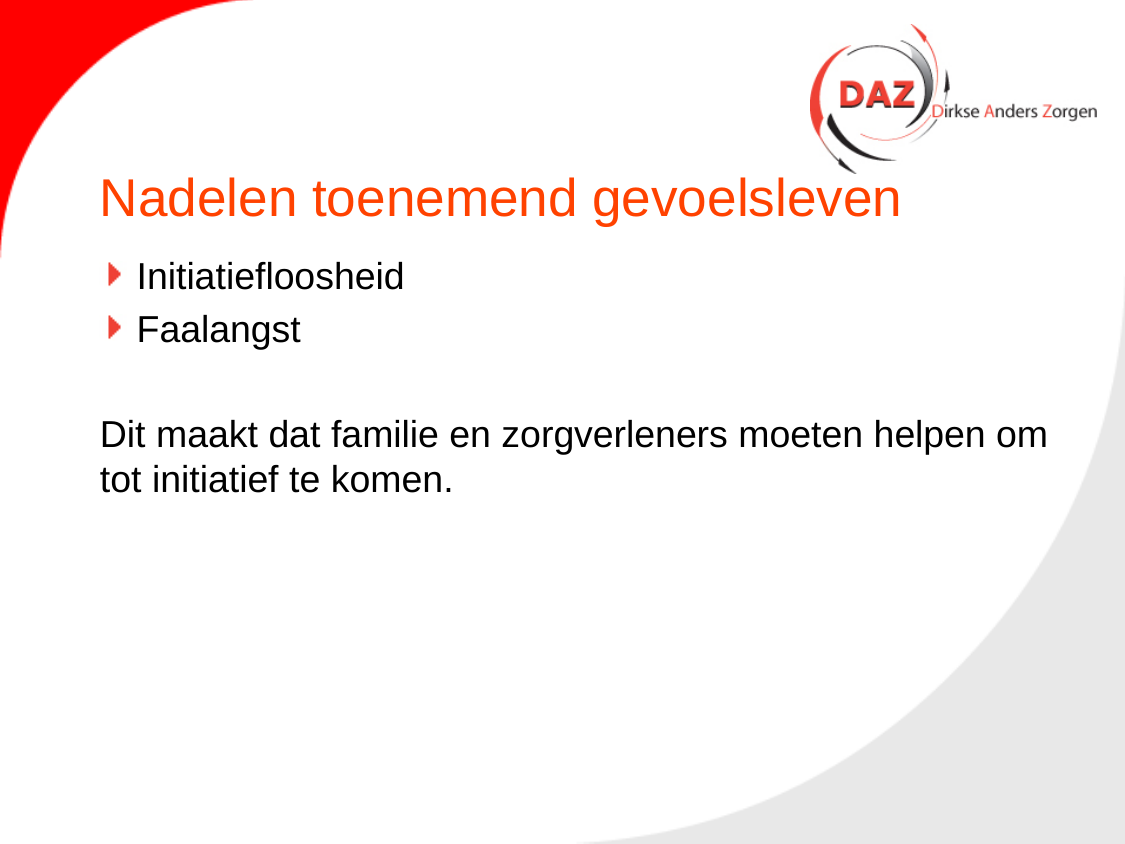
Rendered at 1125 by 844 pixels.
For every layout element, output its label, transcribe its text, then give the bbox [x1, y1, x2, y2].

picture [0, 0, 1125, 844]
title Nadelen toenemend gevoelsleven [99, 156, 1057, 244]
list Initiatiefloosheid Faalangst Dit maakt dat familie en zorgverleners moeten helpen om tot initiatief te komen. [99, 244, 1057, 648]
